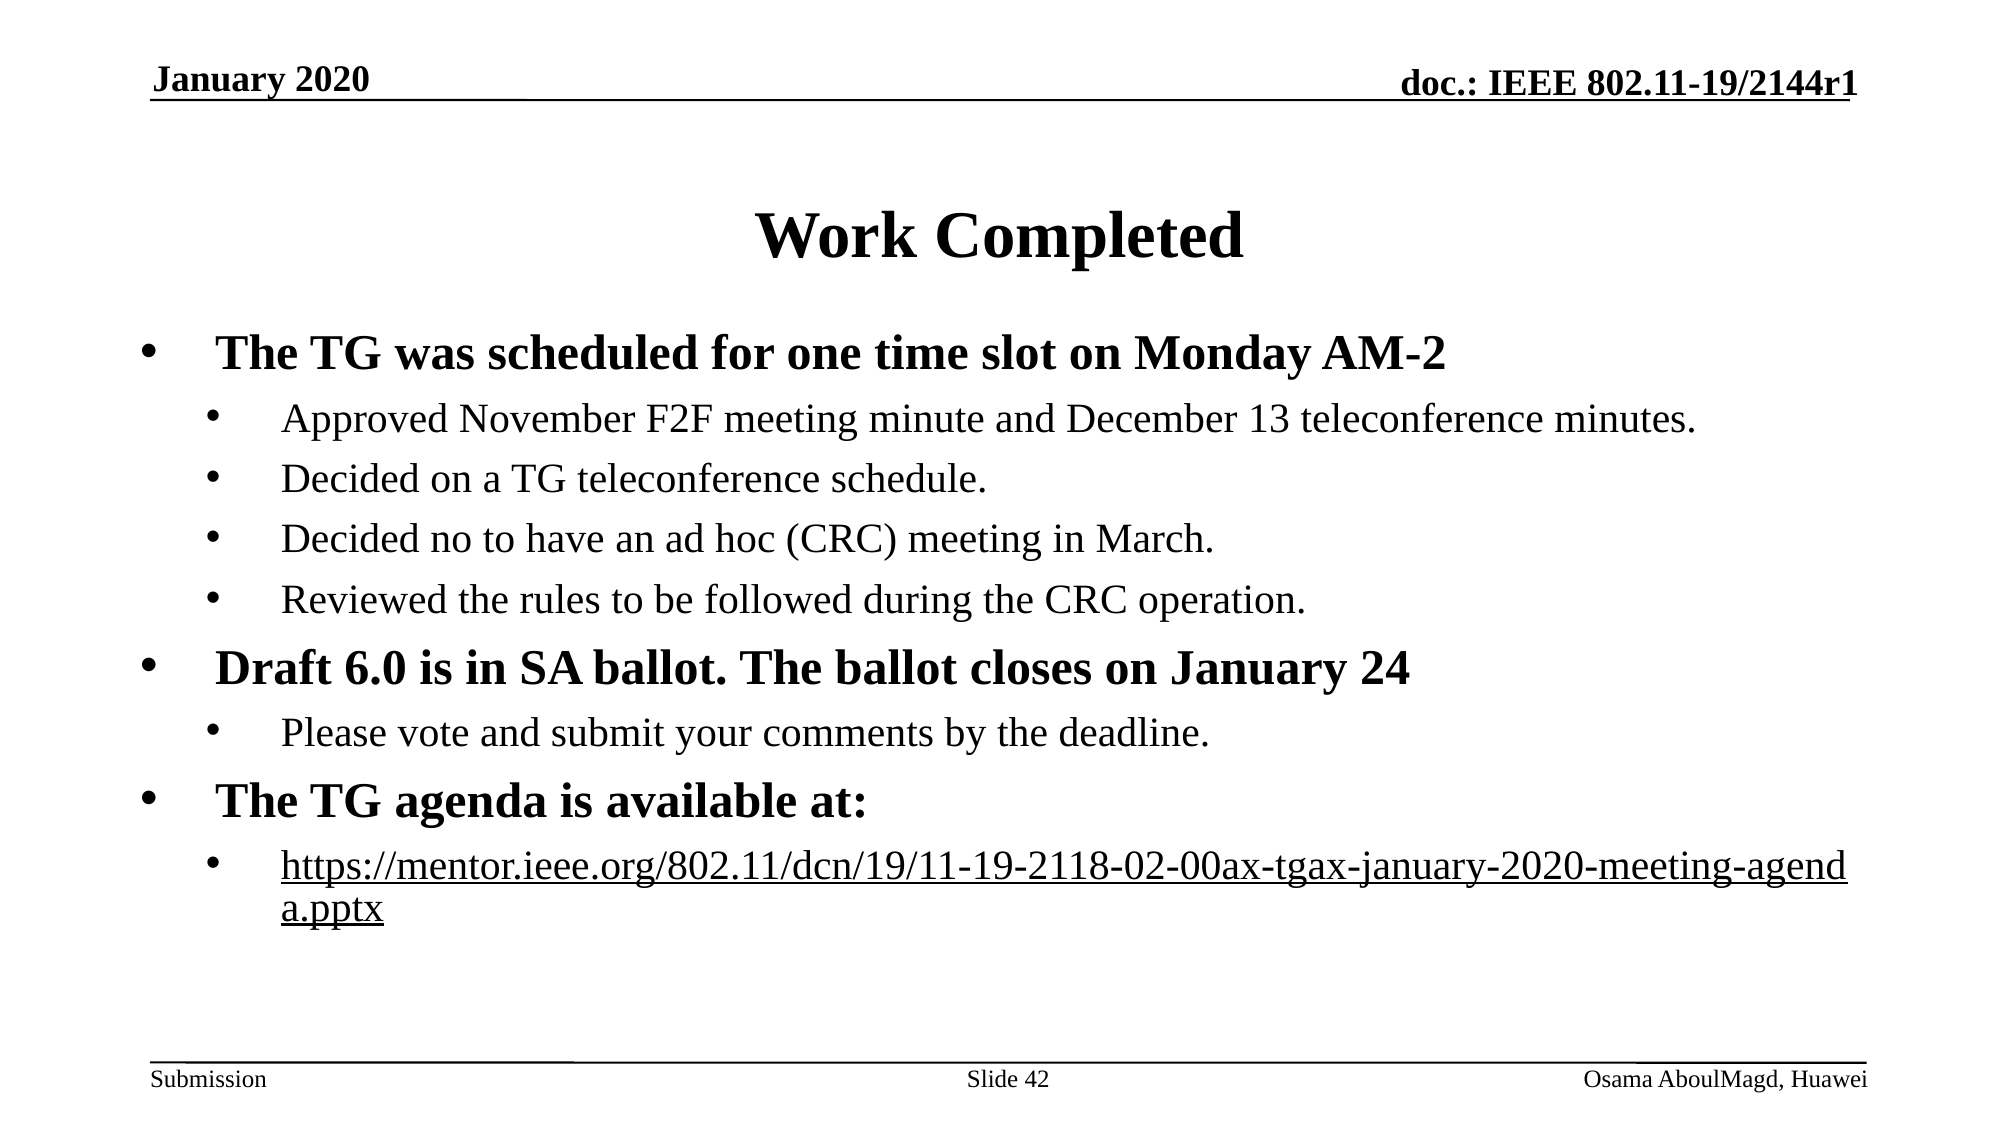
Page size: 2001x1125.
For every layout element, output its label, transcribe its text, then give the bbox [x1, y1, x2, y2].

title Work Completed [362, 112, 1638, 312]
footer Osama AboulMagd, Huawei [1171, 1061, 1869, 1093]
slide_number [152, 54, 563, 100]
list The TG was scheduled for one time slot on Monday AM-2 Approved November F2F meeting minute and December 13 teleconference minutes. Decided on a TG teleconference schedule. Decided no to have an ad hoc (CRC) meeting in March. Reviewed the rules to be followed during the CRC operation. Draft 6.0 is in SA ballot. The ballot closes on January 24 Please vote and submit your comments by the deadline. The TG agenda is available at: https://mentor.ieee.org/802.11/dcn/19/11-19-2118-02-00ax-tgax-january-2020-meeting-agenda.pptx [124, 312, 1876, 1063]
slide_number Slide 42 [950, 1061, 1067, 1123]
